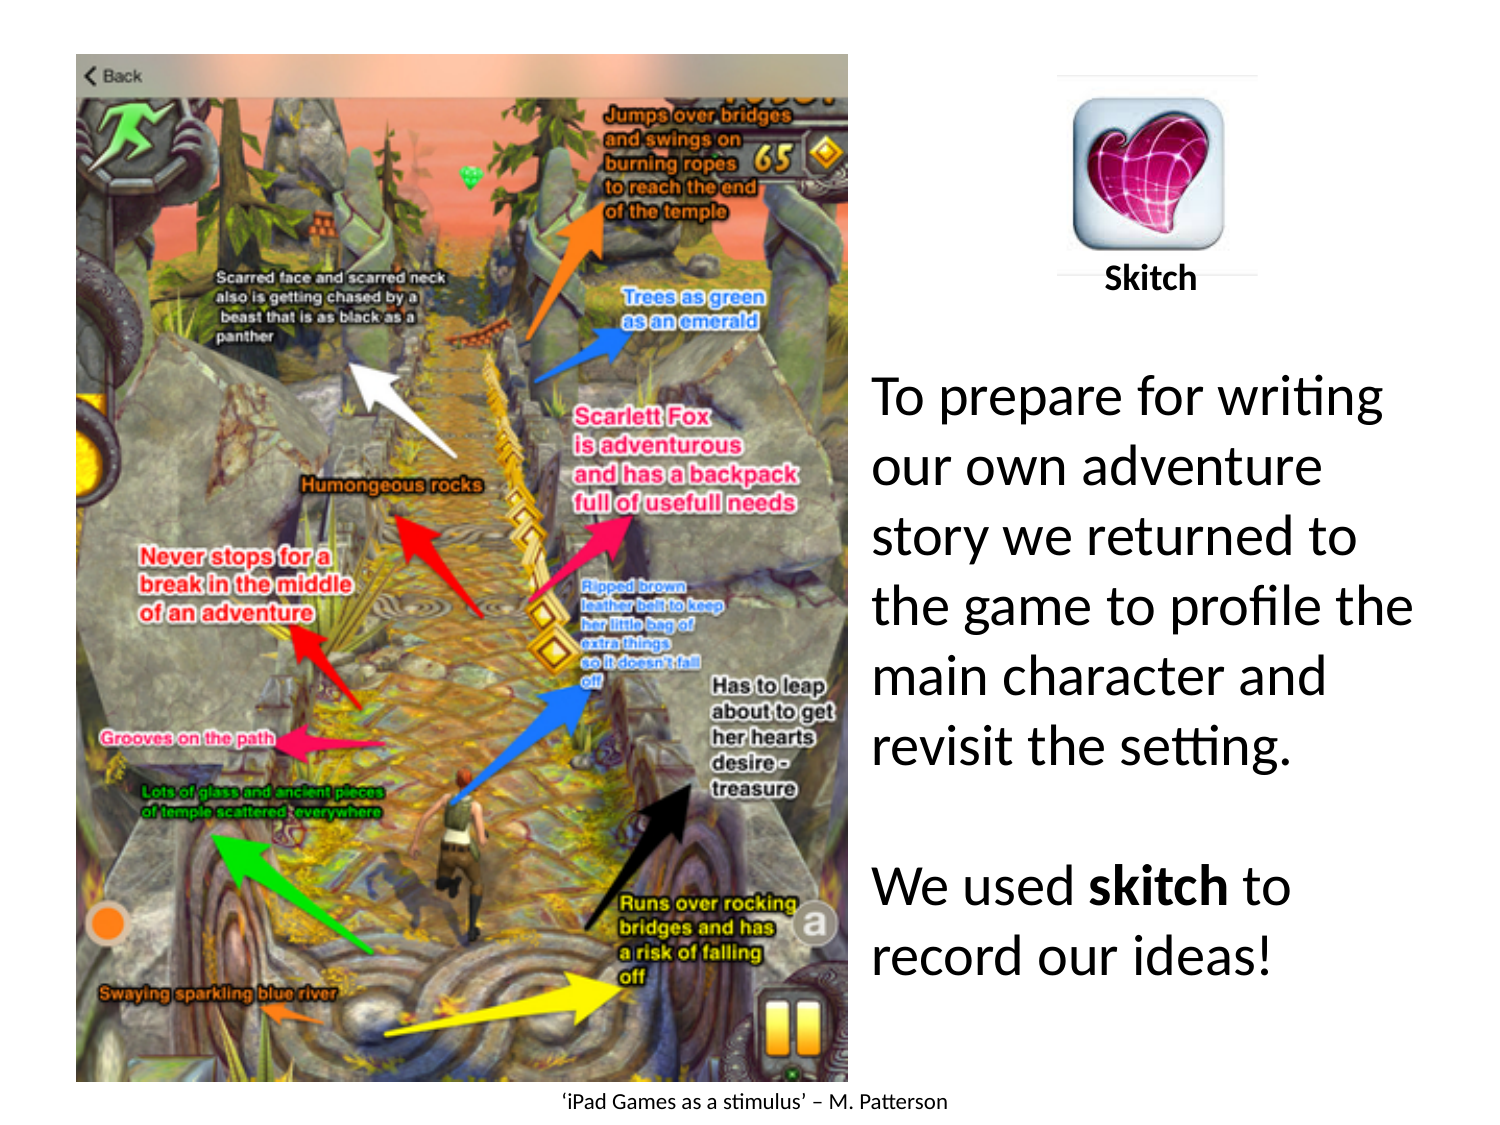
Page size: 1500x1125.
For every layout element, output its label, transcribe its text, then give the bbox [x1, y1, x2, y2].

text_box ‘iPad Games as a stimulus’ – M. Patterson [10, 1079, 1500, 1122]
text_box To prepare for writing our own adventure story we returned to the game to profile the main character and revisit the setting. We used skitch to record our ideas! [856, 349, 1459, 995]
picture [76, 54, 848, 1082]
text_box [1056, 75, 1258, 307]
